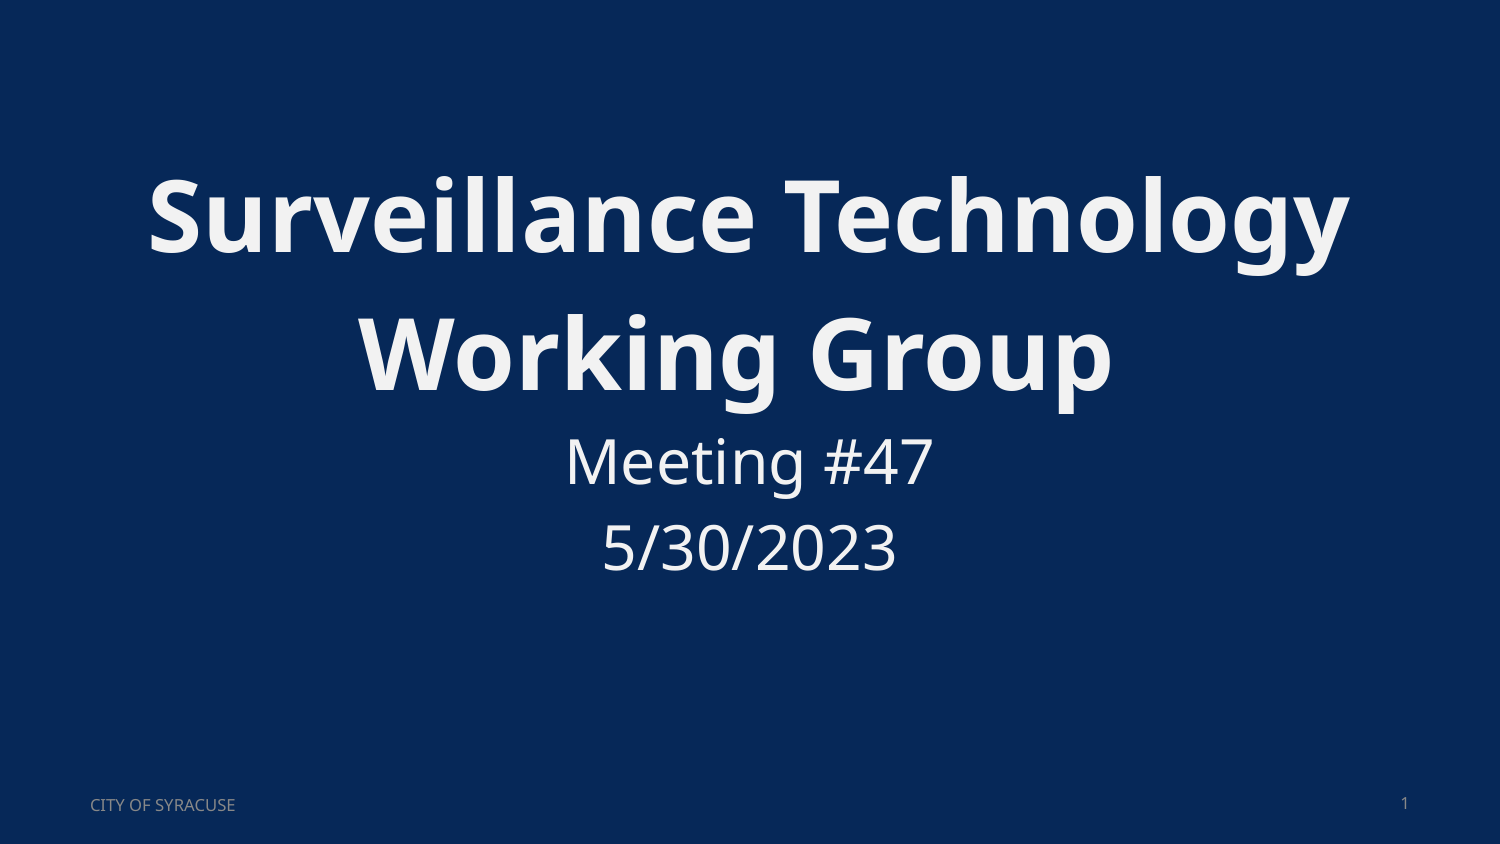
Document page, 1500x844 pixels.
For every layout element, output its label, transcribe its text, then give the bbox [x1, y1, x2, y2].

slide_number CITY OF SYRACUSE [75, 782, 425, 827]
title Surveillance Technology Working Group Meeting #47 5/30/2023 [0, 202, 1500, 516]
